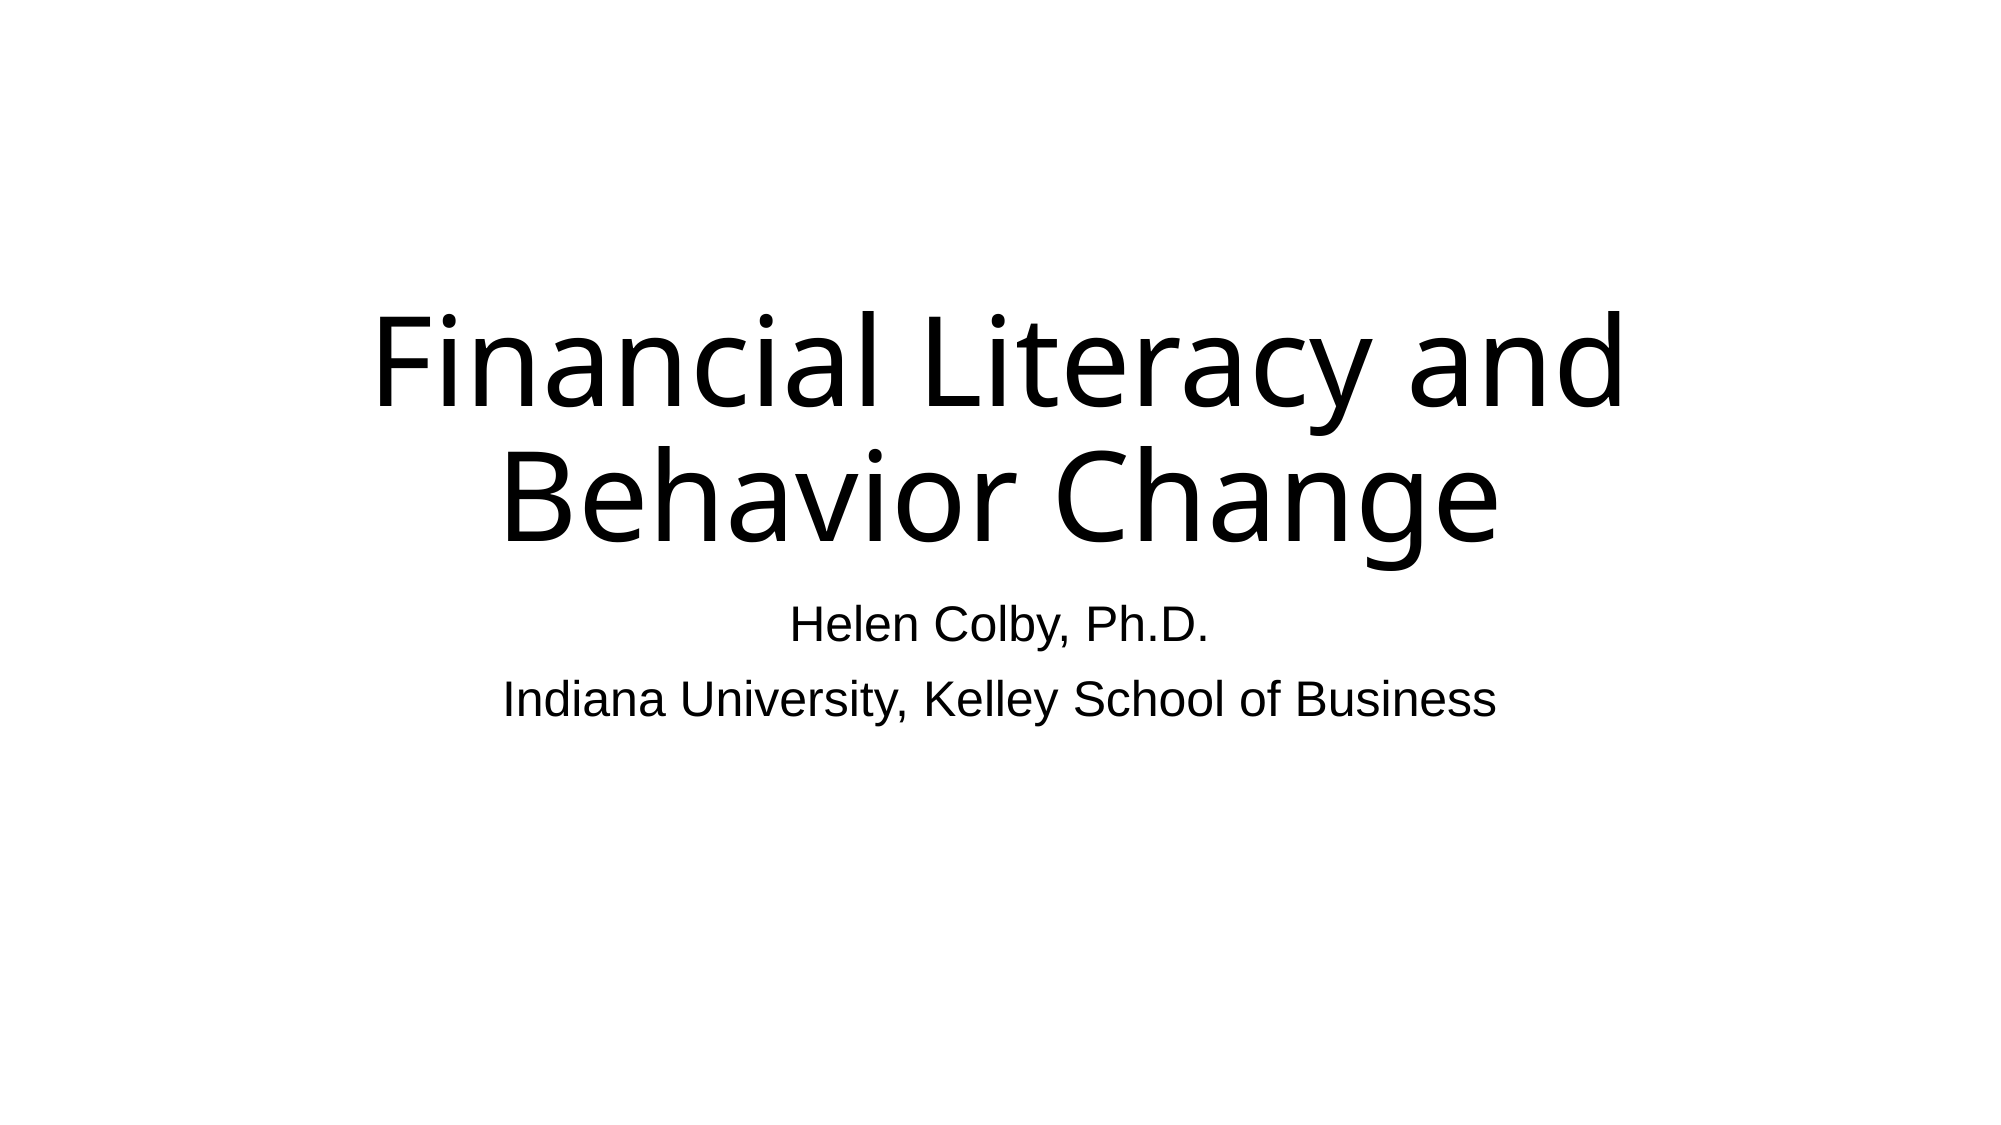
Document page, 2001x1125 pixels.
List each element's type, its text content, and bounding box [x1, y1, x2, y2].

title Financial Literacy and Behavior Change [249, 184, 1750, 576]
subtitle Helen Colby, Ph.D. Indiana University, Kelley School of Business [249, 590, 1750, 863]
